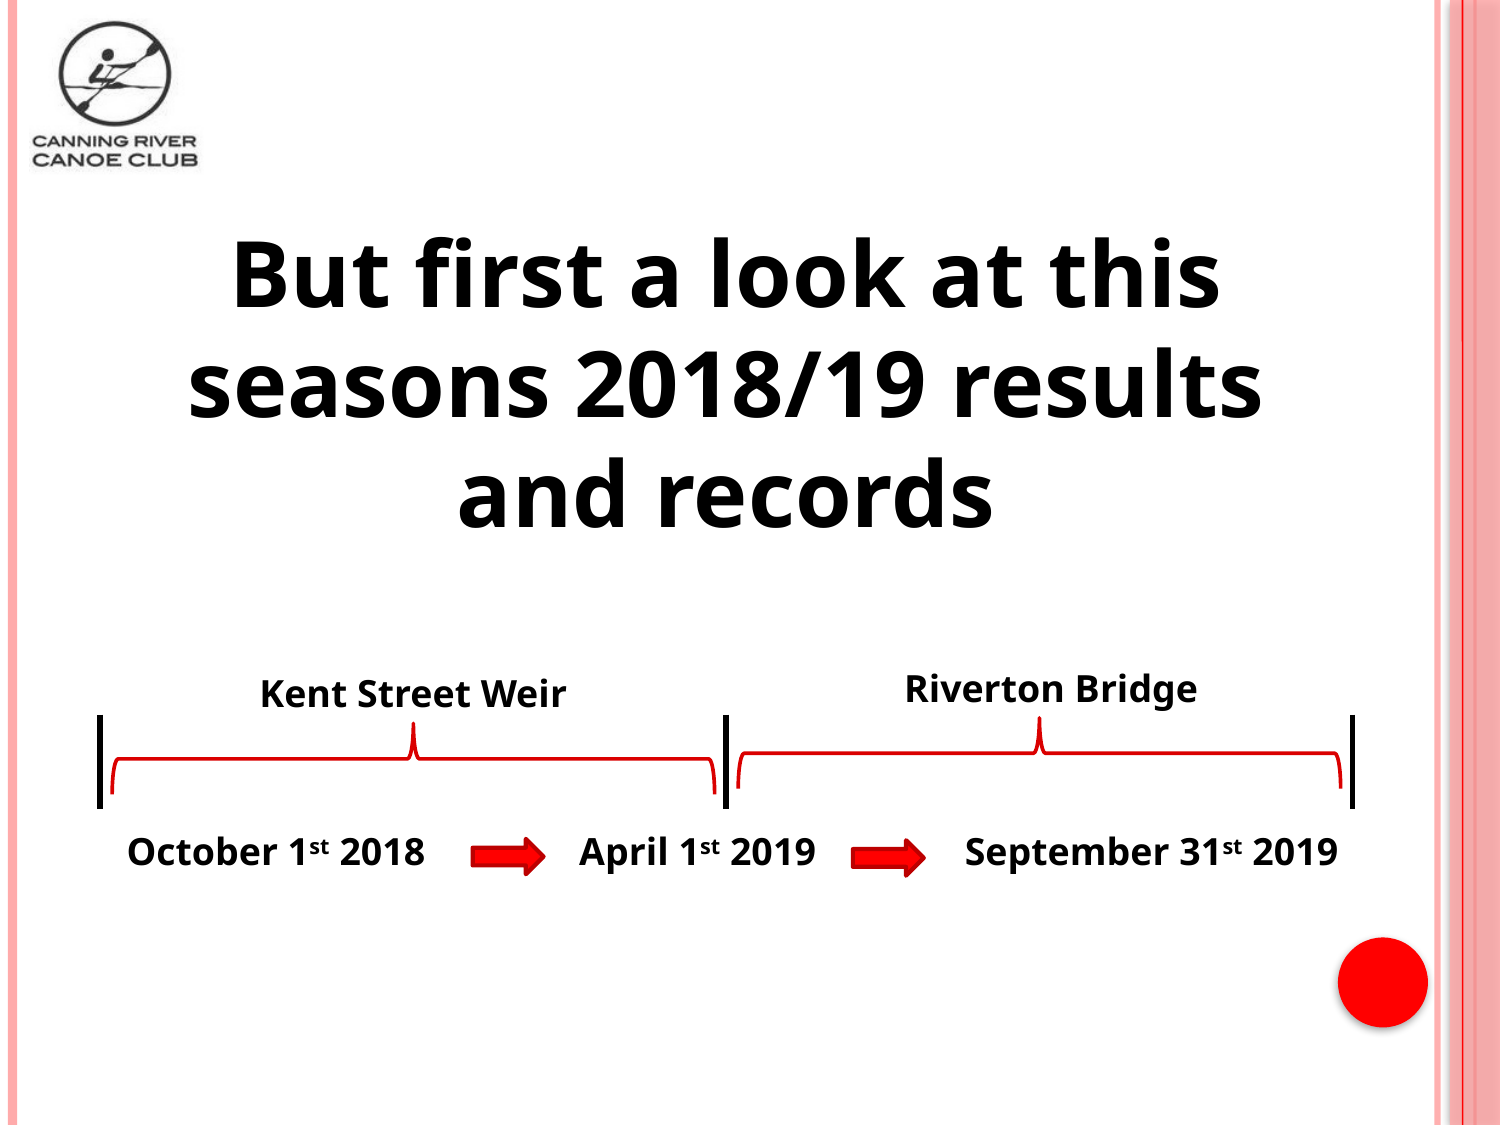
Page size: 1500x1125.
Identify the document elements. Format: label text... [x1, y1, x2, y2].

picture [29, 0, 211, 178]
text_box [737, 716, 1342, 789]
text_box October 1st 2018 [75, 820, 477, 881]
text_box [470, 836, 546, 877]
text_box Riverton Bridge [714, 657, 1388, 718]
text_box September 31st 2019 [915, 820, 1388, 881]
text_box [850, 838, 926, 878]
text_box [111, 722, 716, 795]
text_box April 1st 2019 [537, 820, 858, 881]
text_box But first a look at this seasons 2018/19 results and records [123, 208, 1329, 553]
text_box Kent Street Weir [212, 662, 615, 723]
